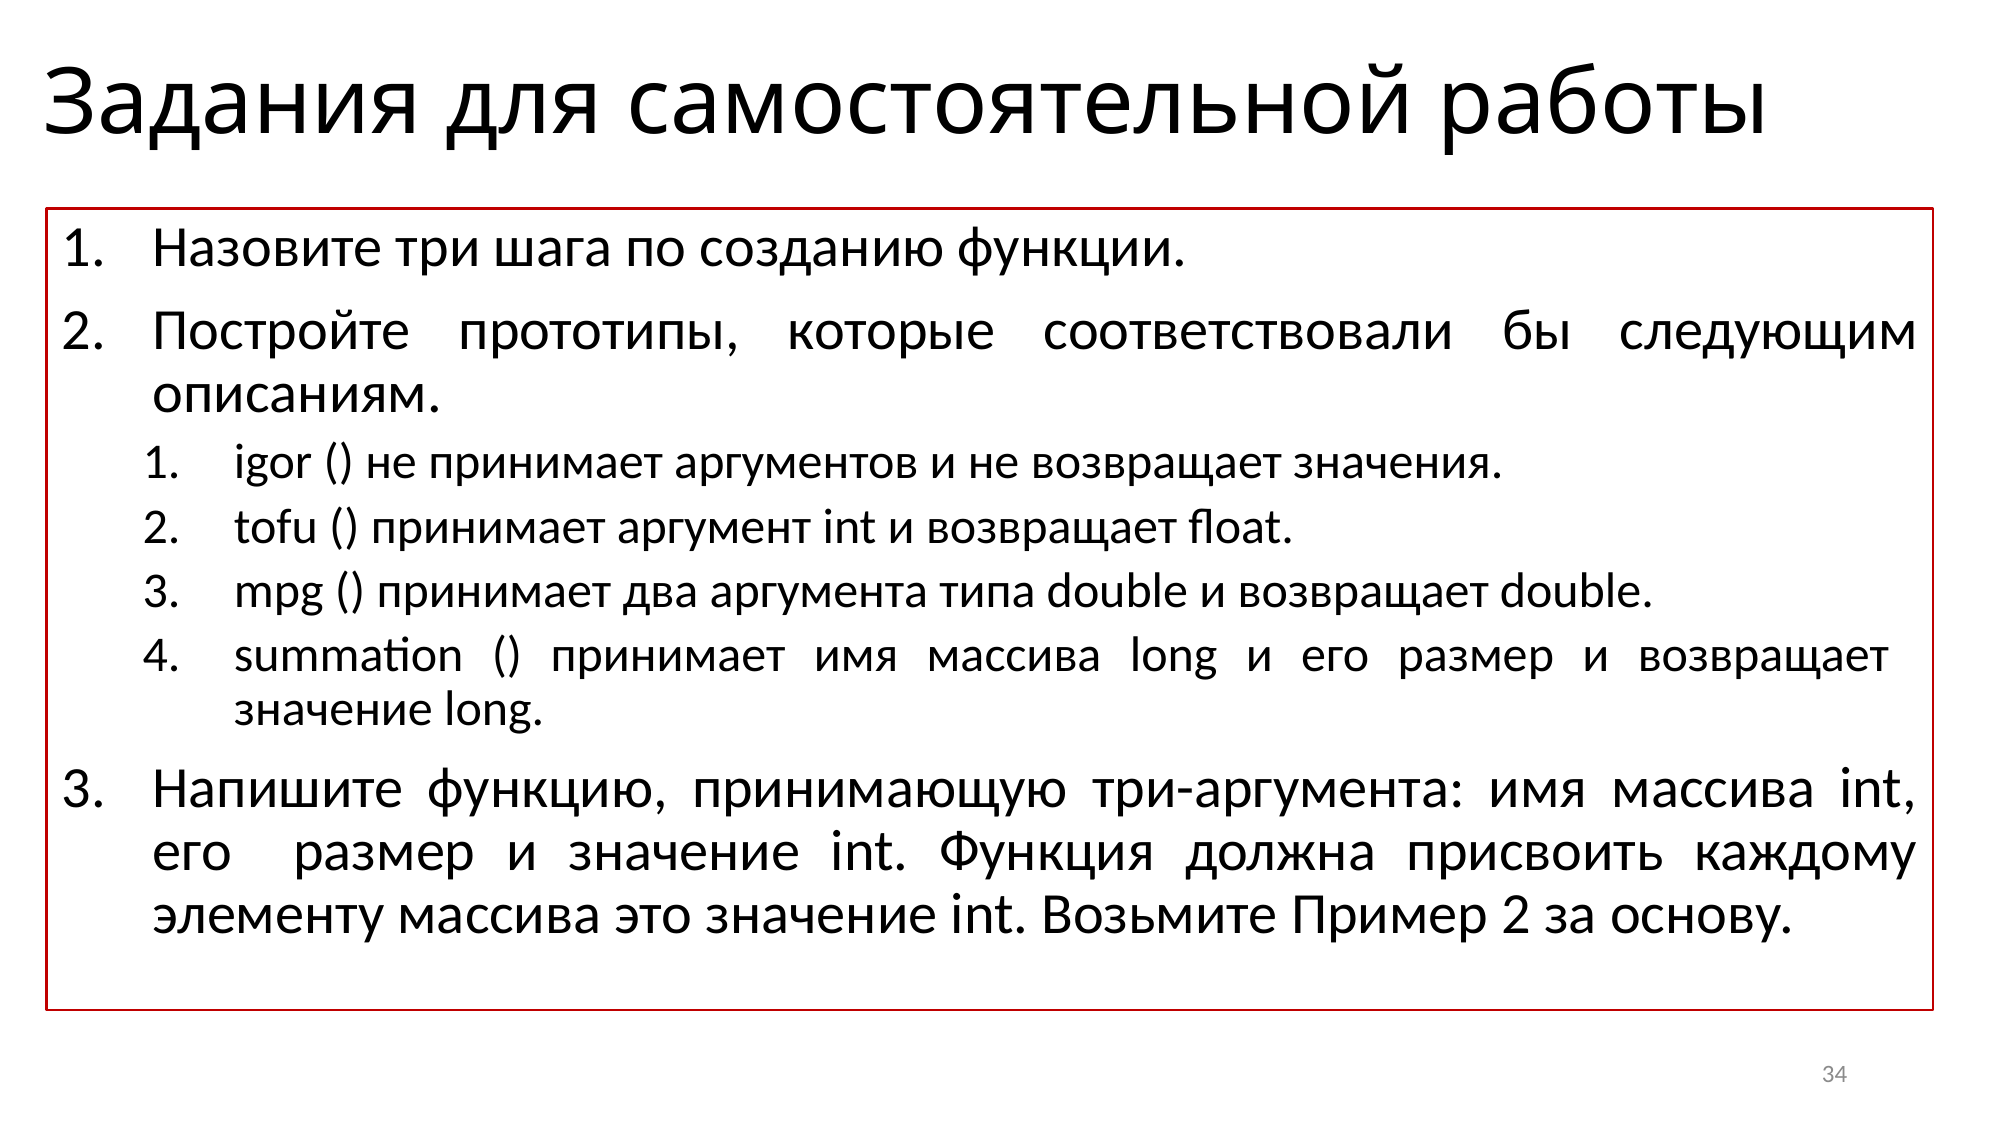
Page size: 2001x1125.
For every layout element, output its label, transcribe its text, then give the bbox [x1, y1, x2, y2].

list Назовите три шага по созданию функции. Постройте прототипы, которые соответствовали бы следующим описаниям. igor () не принимает аргументов и не возвращает значения. tofu () принимает аргумент int и возвращает float. mpg () принимает два аргумента типа double и возвращает double. summation () принимает имя массива long и его размер и возвращает значение long. Напишите функцию, принимающую три-аргумента: имя массива int, его размер и значение int. Функция должна присвоить каждому элементу массива это значение int. Возьмите Пример 2 за основу. [46, 208, 1934, 1011]
slide_number 34 [1412, 1042, 1863, 1103]
title Задания для самостоятельной работы [28, 32, 1829, 176]
